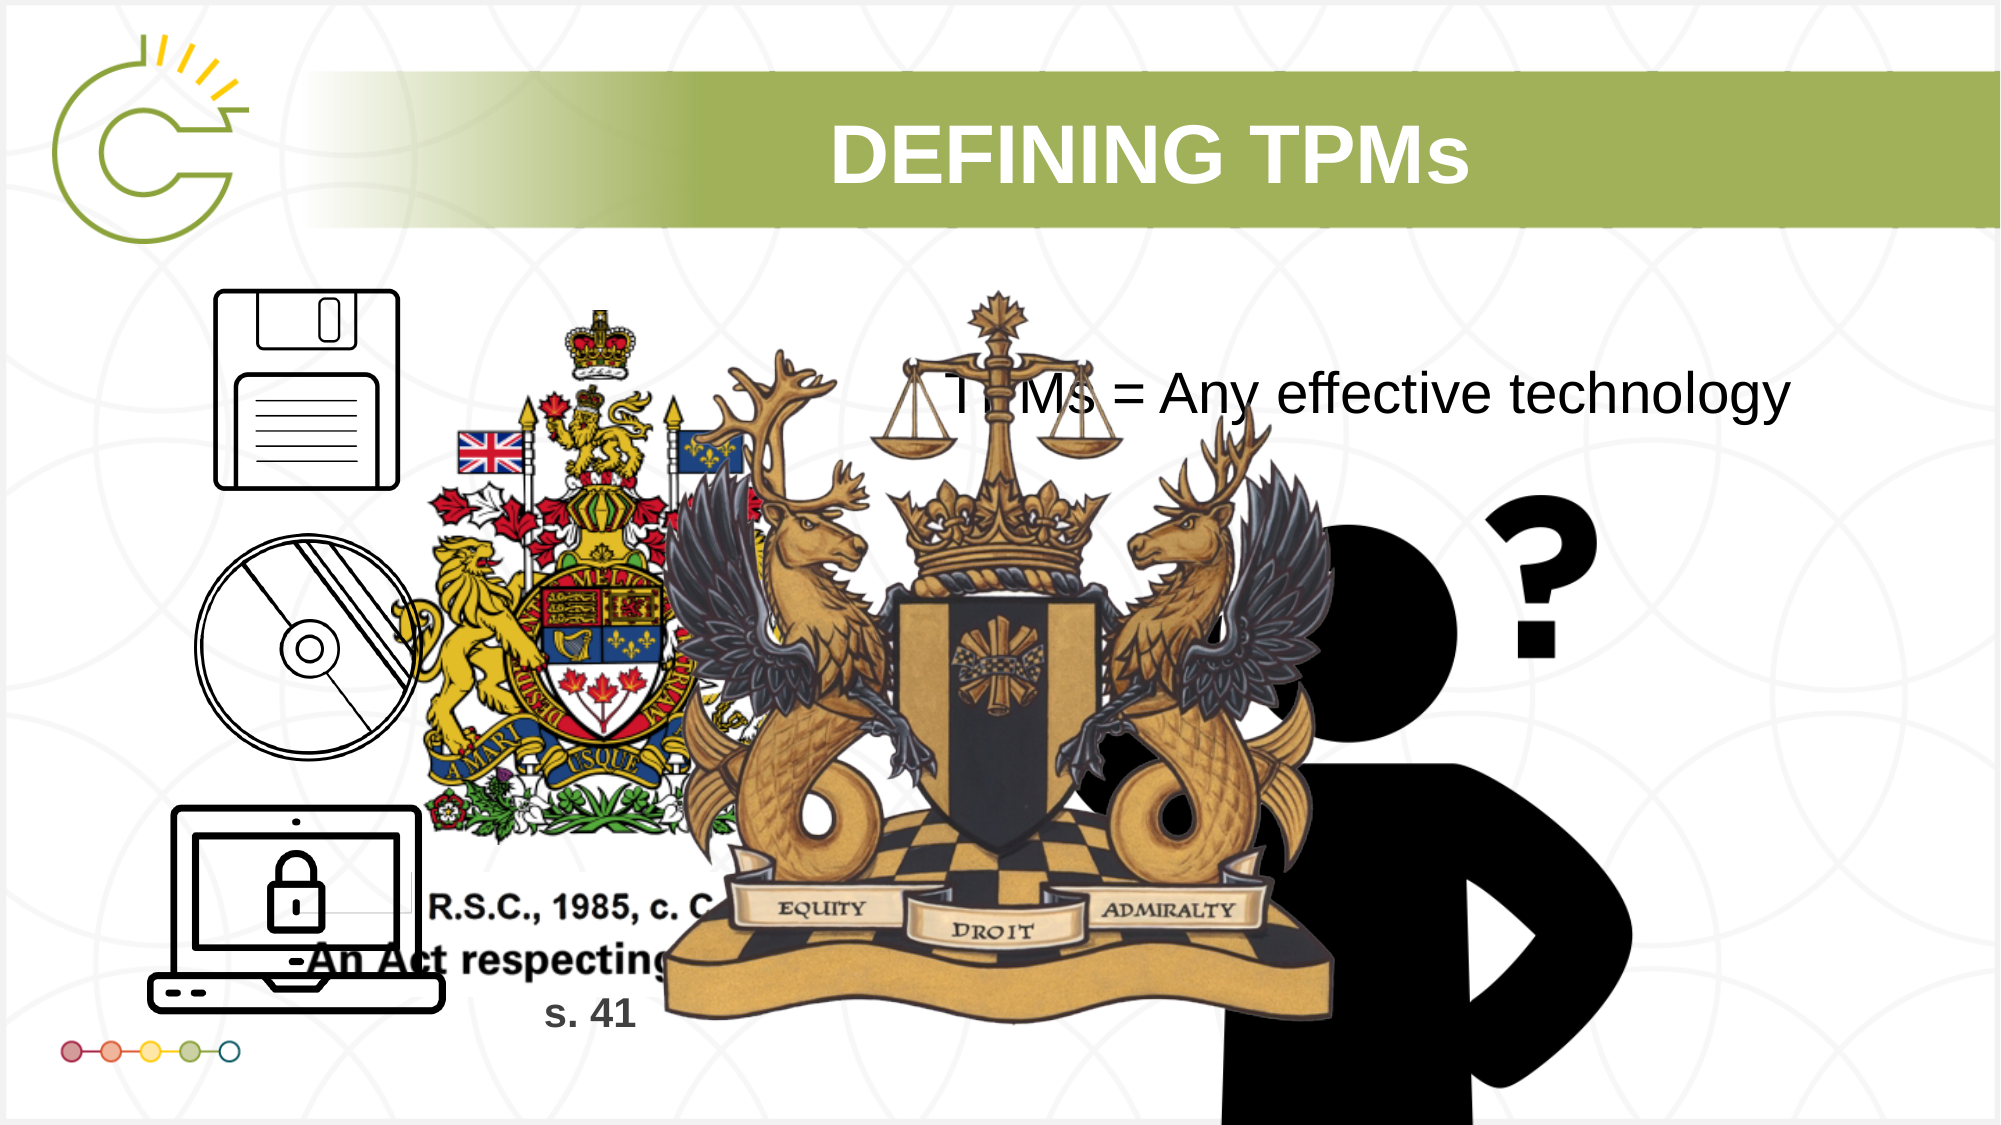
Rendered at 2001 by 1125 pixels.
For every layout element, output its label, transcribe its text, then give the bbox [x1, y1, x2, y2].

title DEFINING TPMs [438, 85, 1863, 240]
picture [0, 0, 2001, 1125]
text_box TPMs = Any effective technology [1343, 347, 1967, 433]
text_box s. 41 [463, 997, 729, 1044]
